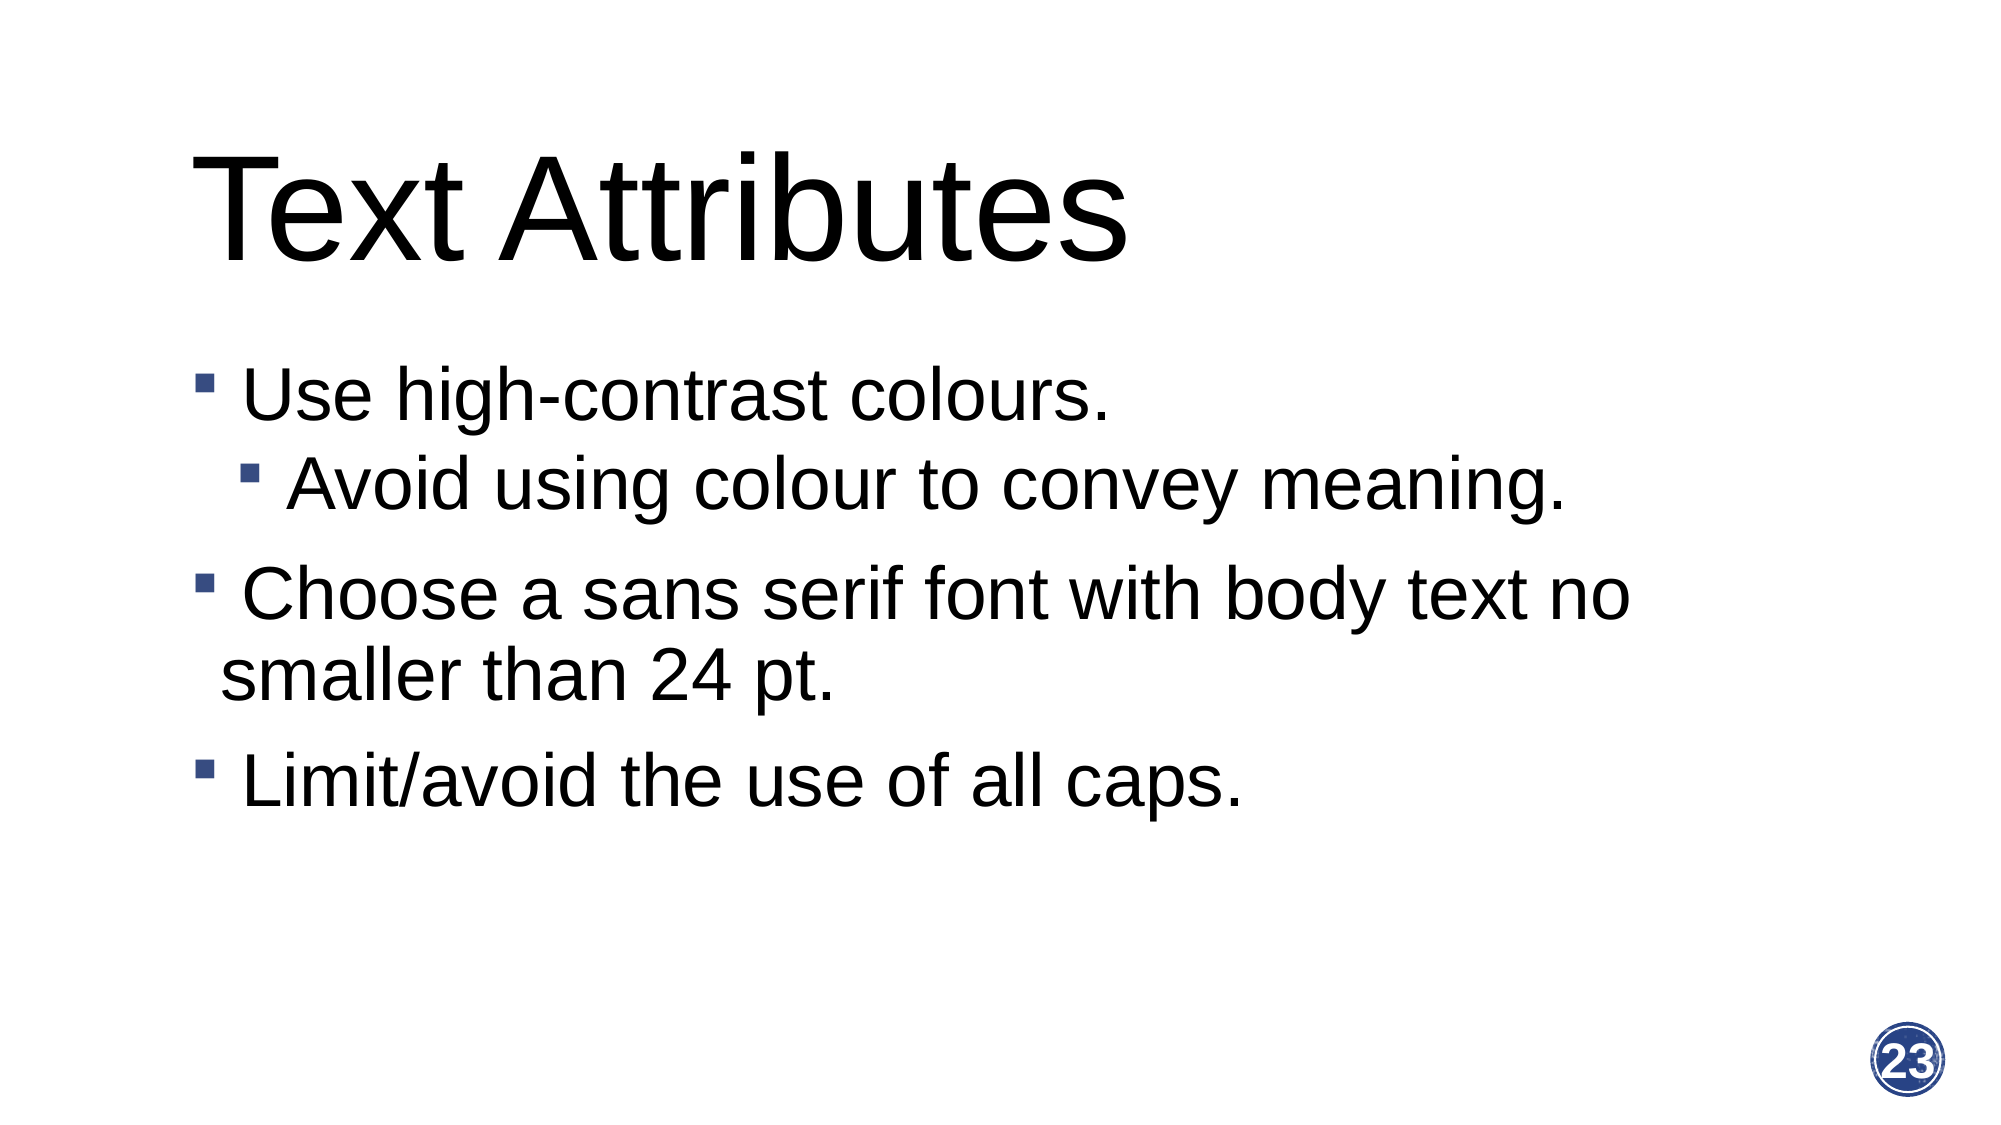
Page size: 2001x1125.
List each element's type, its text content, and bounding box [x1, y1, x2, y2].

list Use high-contrast colours. Avoid using colour to convey meaning. Choose a sans serif font with body text no smaller than 24 pt. Limit/avoid the use of all caps. [175, 348, 1826, 930]
slide_number 23 [1855, 1028, 1961, 1089]
title Text Attributes [175, 79, 1826, 344]
